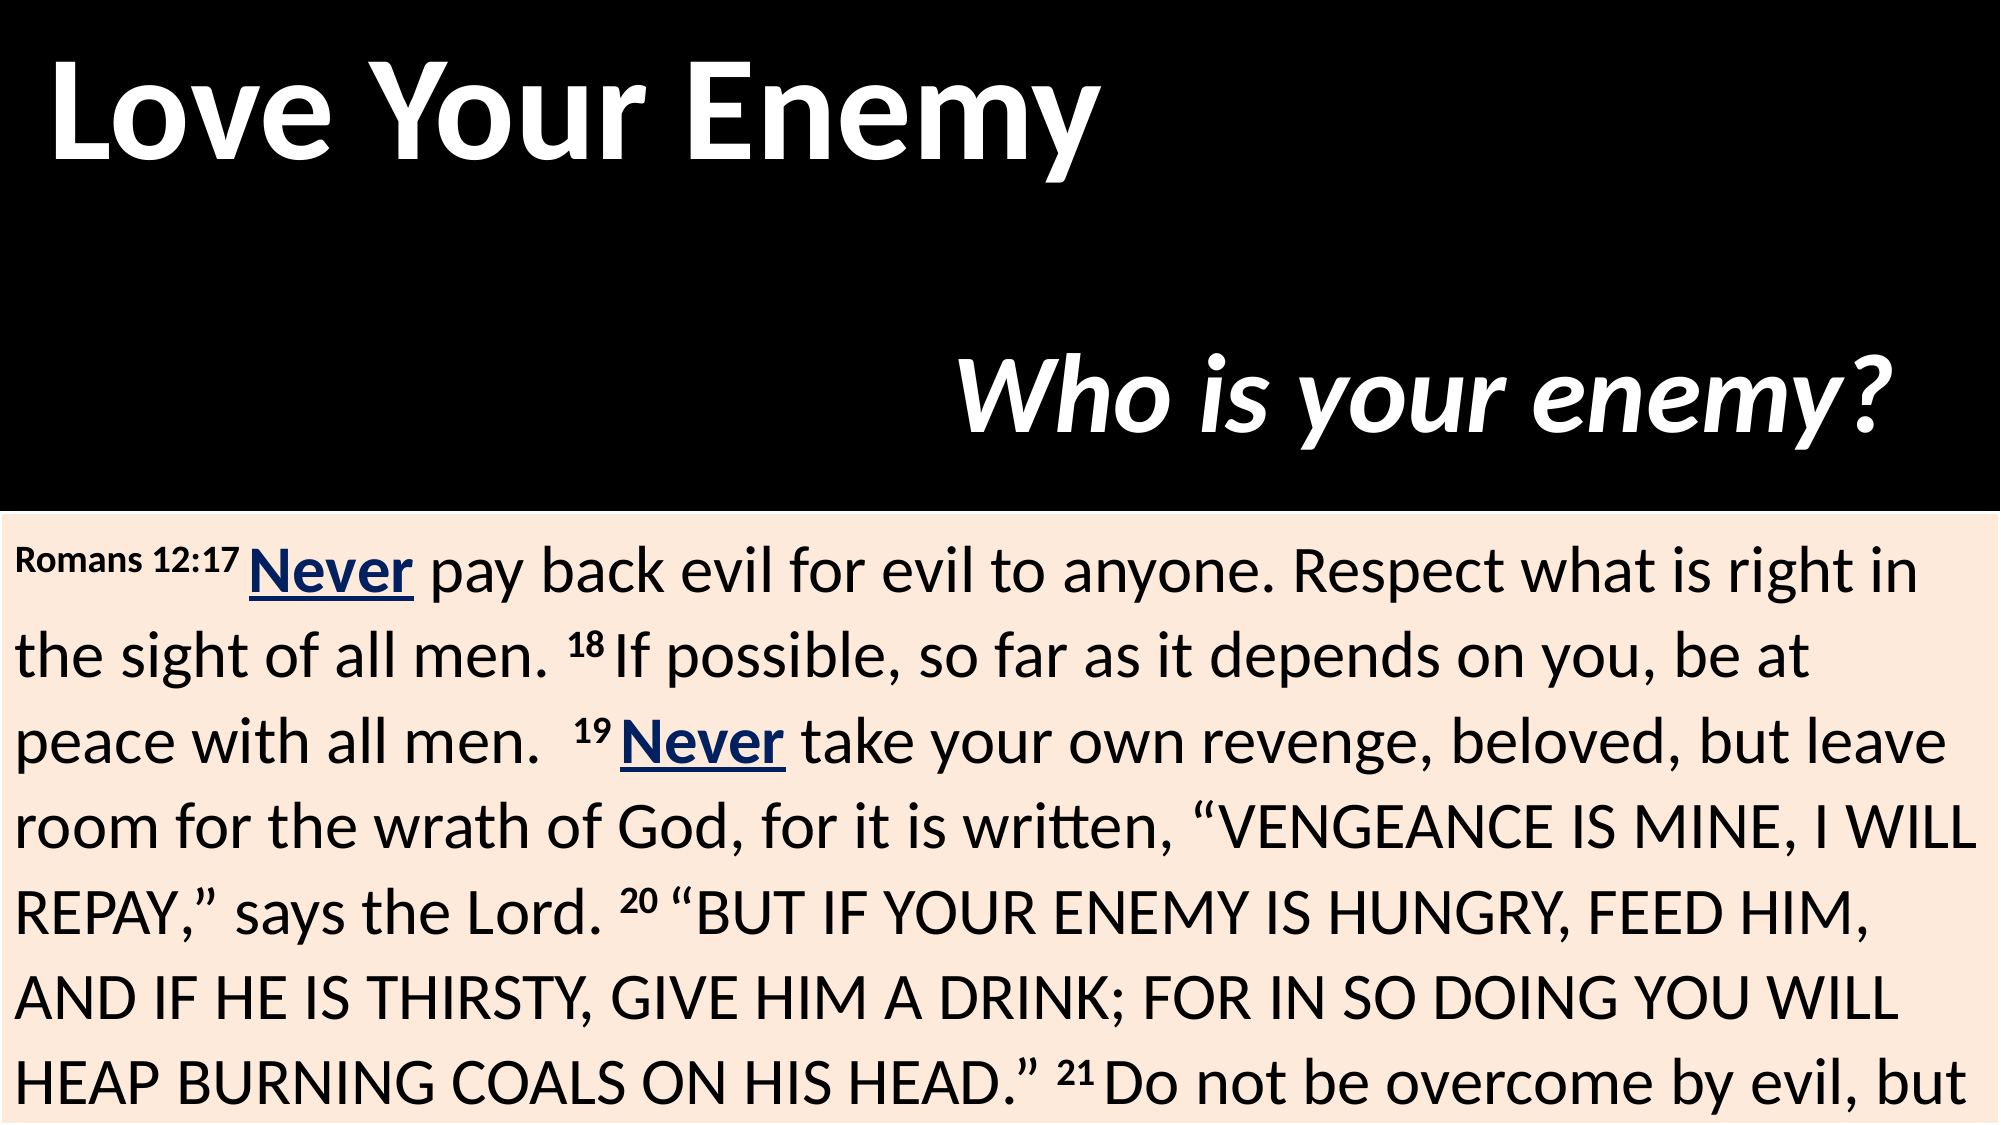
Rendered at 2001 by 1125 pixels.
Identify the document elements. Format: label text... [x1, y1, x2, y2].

text_box Romans 12:17 Never pay back evil for evil to anyone. Respect what is right in the sight of all men. 18 If possible, so far as it depends on you, be at peace with all men. 19 Never take your own revenge, beloved, but leave room for the wrath of God, for it is written, “Vengeance is Mine, I will repay,” says the Lord. 20 “But if your enemy is hungry, feed him, and if he is thirsty, give him a drink; for in so doing you will heap burning coals on his head.” 21 Do not be overcome by evil, but overcome evil with good. [0, 510, 2000, 1125]
text_box Who is your enemy? [935, 285, 1965, 490]
text_box Love Your Enemy [0, 0, 2000, 202]
